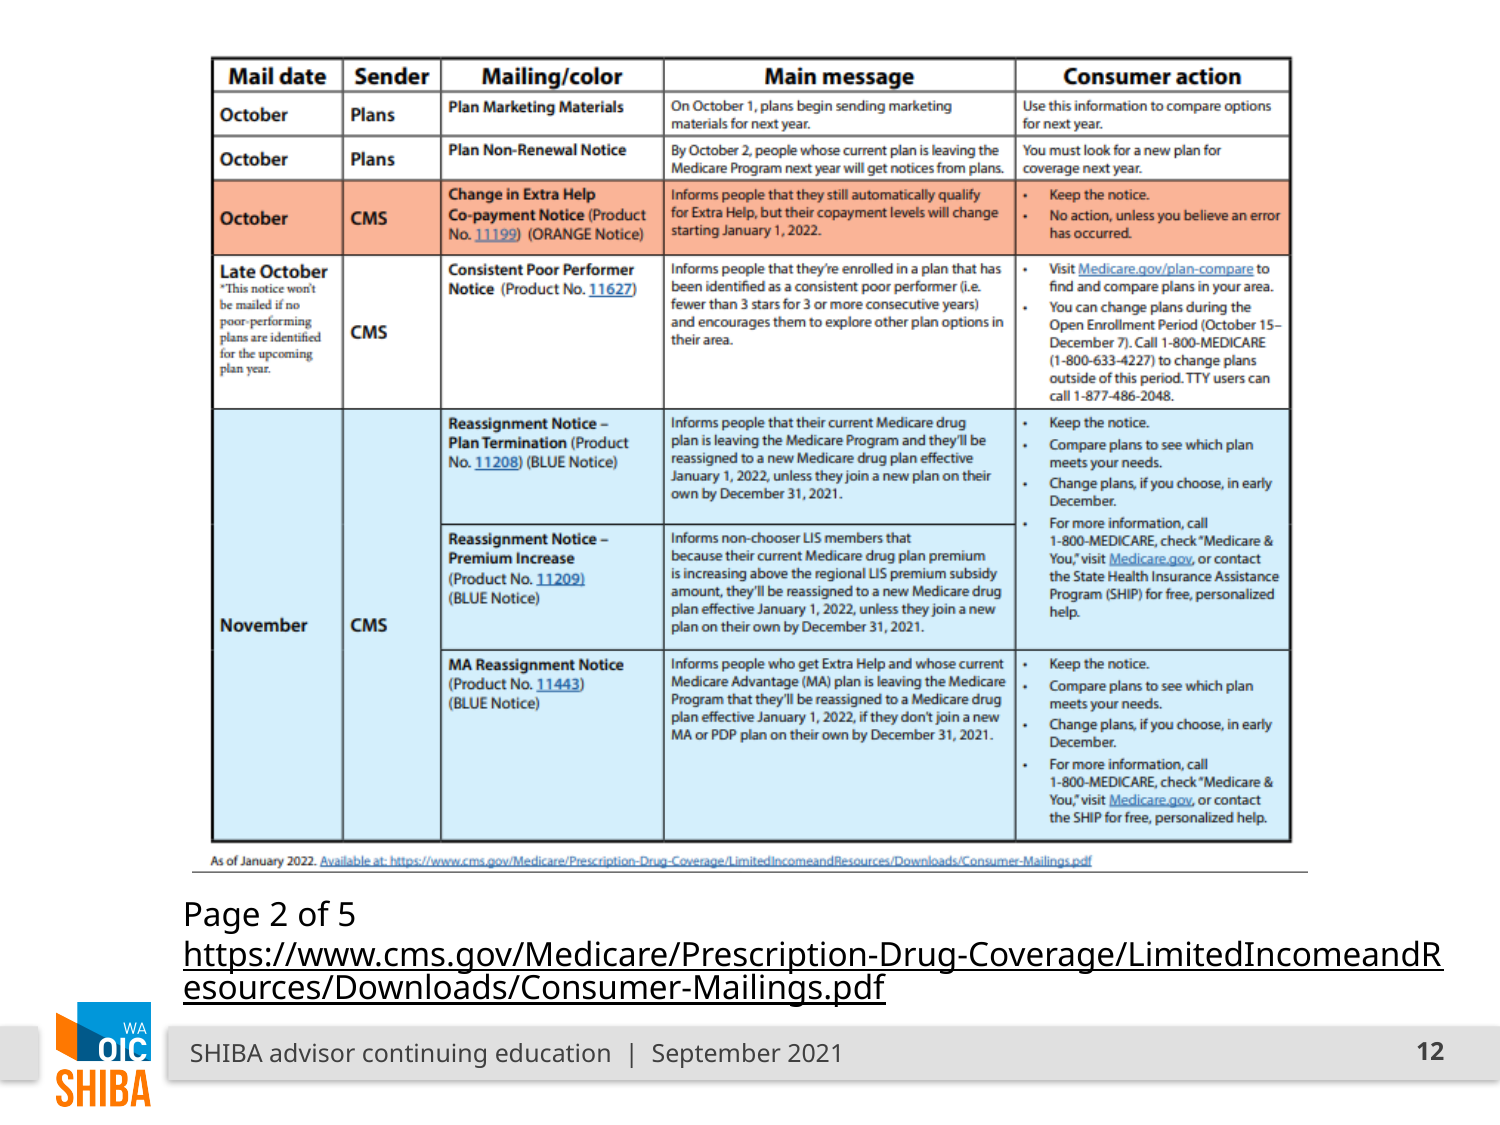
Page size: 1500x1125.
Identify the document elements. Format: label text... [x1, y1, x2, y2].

slide_number 12 [1339, 1035, 1445, 1069]
footer SHIBA advisor continuing education | September 2021 [190, 1035, 964, 1069]
text_box Page 2 of 5 https://www.cms.gov/Medicare/Prescription-Drug-Coverage/LimitedIncomeandResources/Downloads/Consumer-Mailings.pdf [168, 885, 1470, 1026]
picture [56, 1002, 151, 1107]
picture [192, 40, 1308, 873]
